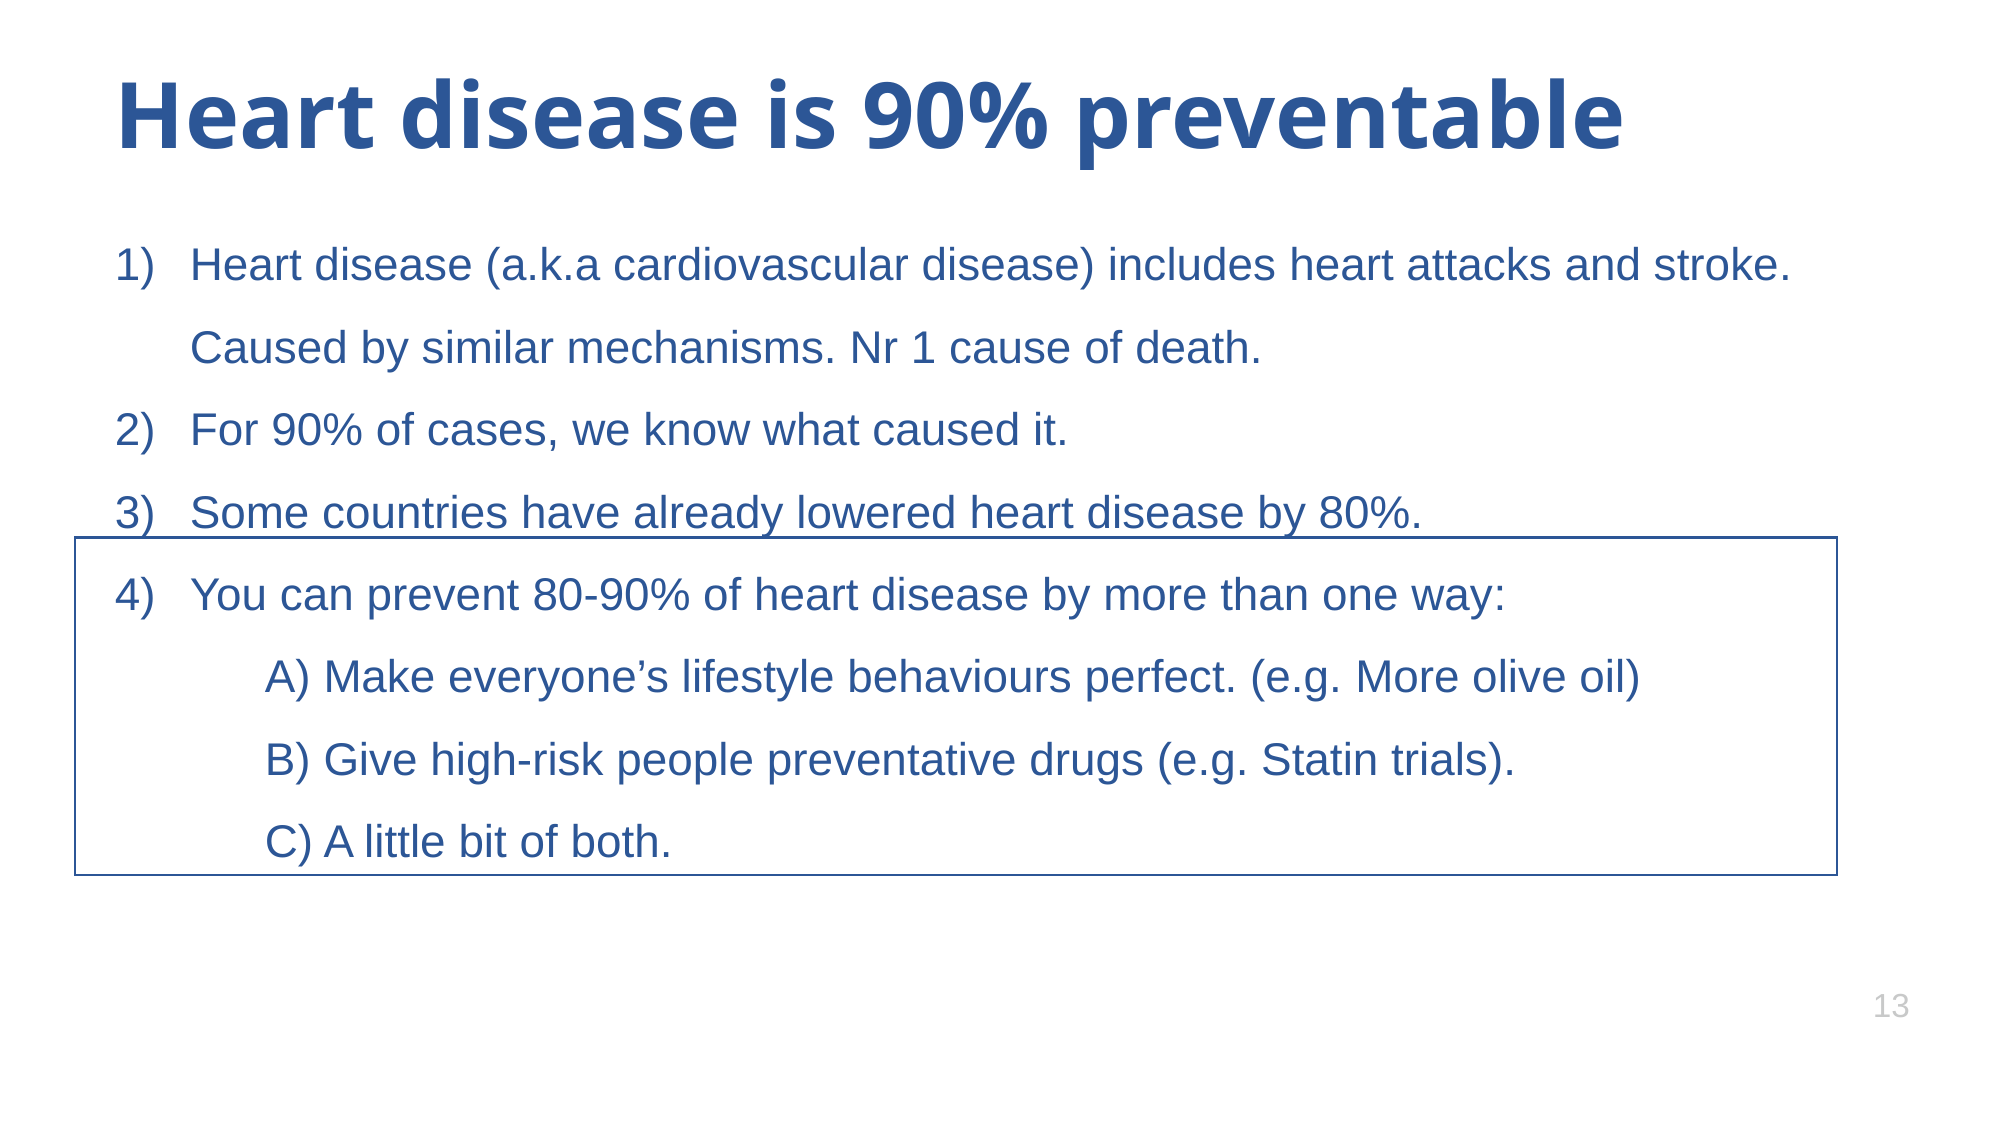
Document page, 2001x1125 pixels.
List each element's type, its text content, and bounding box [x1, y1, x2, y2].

slide_number 13 [1700, 974, 1925, 1035]
list Heart disease (a.k.a cardiovascular disease) includes heart attacks and stroke. Caused by similar mechanisms. Nr 1 cause of death. For 90% of cases, we know what caused it. Some countries have already lowered heart disease by 80%. You can prevent 80-90% of heart disease by more than one way: A) Make everyone’s lifestyle behaviours perfect. (e.g. More olive oil) B) Give high-risk people preventative drugs (e.g. Statin trials). C) A little bit of both. [99, 200, 1988, 1013]
text_box [74, 536, 99, 876]
title Heart disease is 90% preventable [99, 62, 1988, 175]
